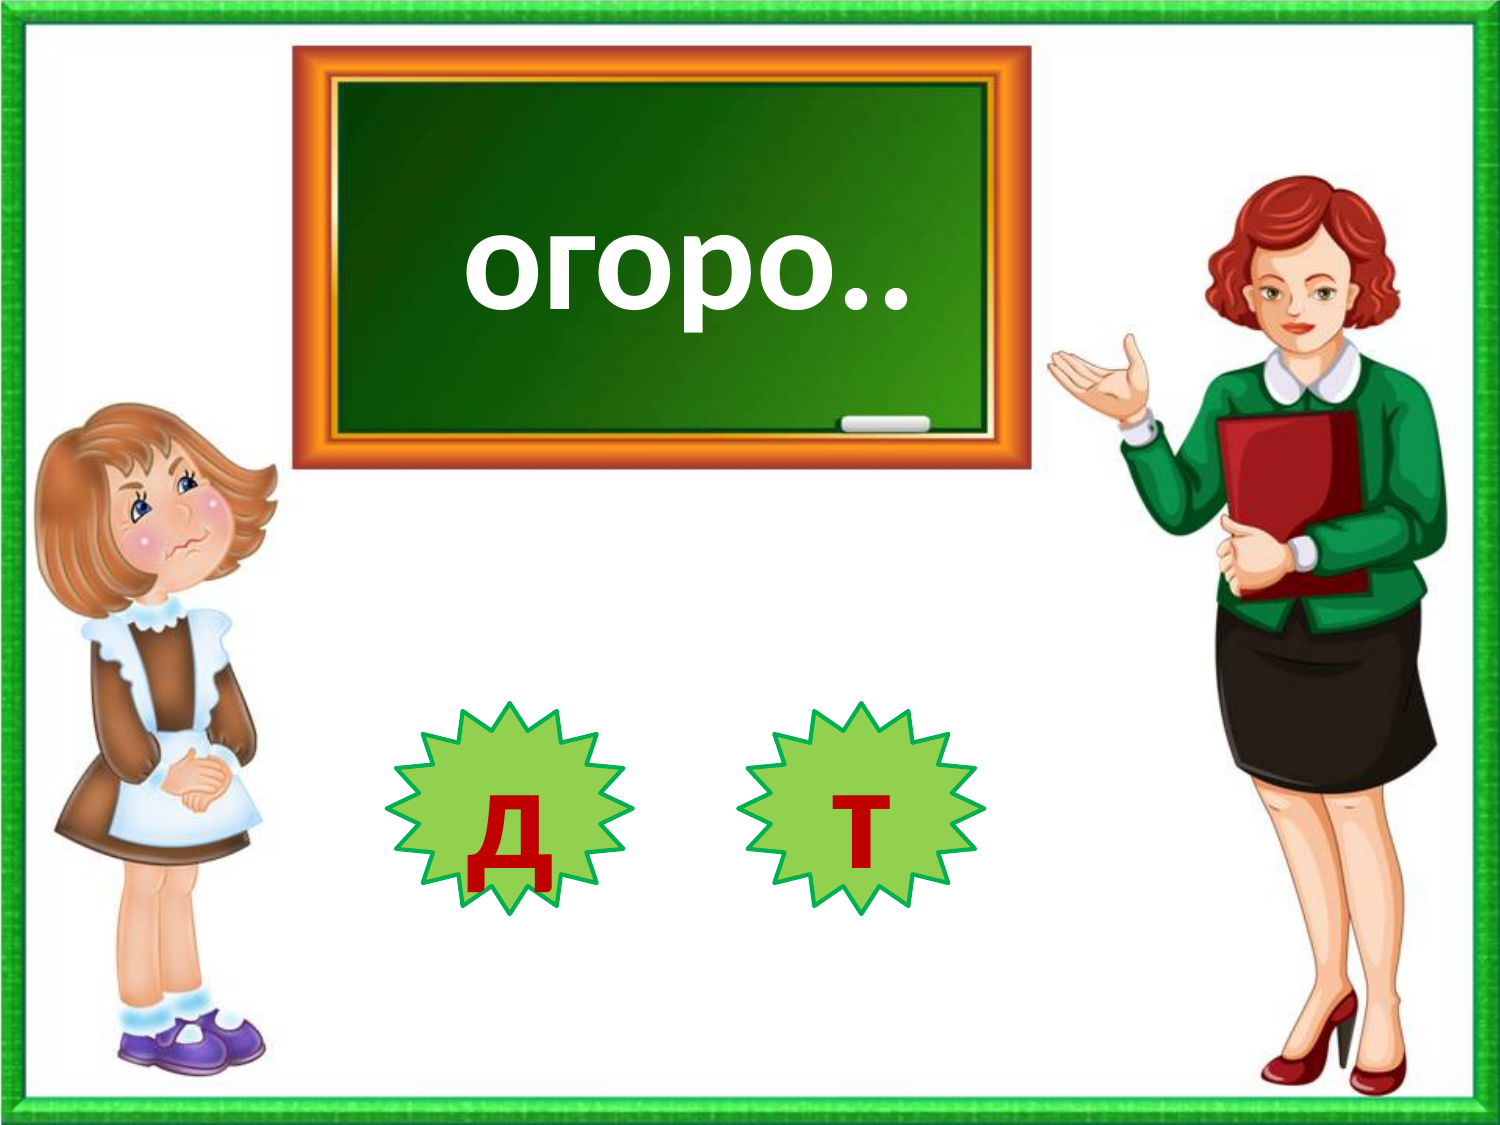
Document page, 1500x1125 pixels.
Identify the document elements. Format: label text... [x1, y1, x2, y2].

picture [0, 0, 1500, 1125]
text_box т [736, 700, 987, 917]
text_box огоро.. [447, 152, 933, 348]
text_box д [384, 700, 635, 917]
